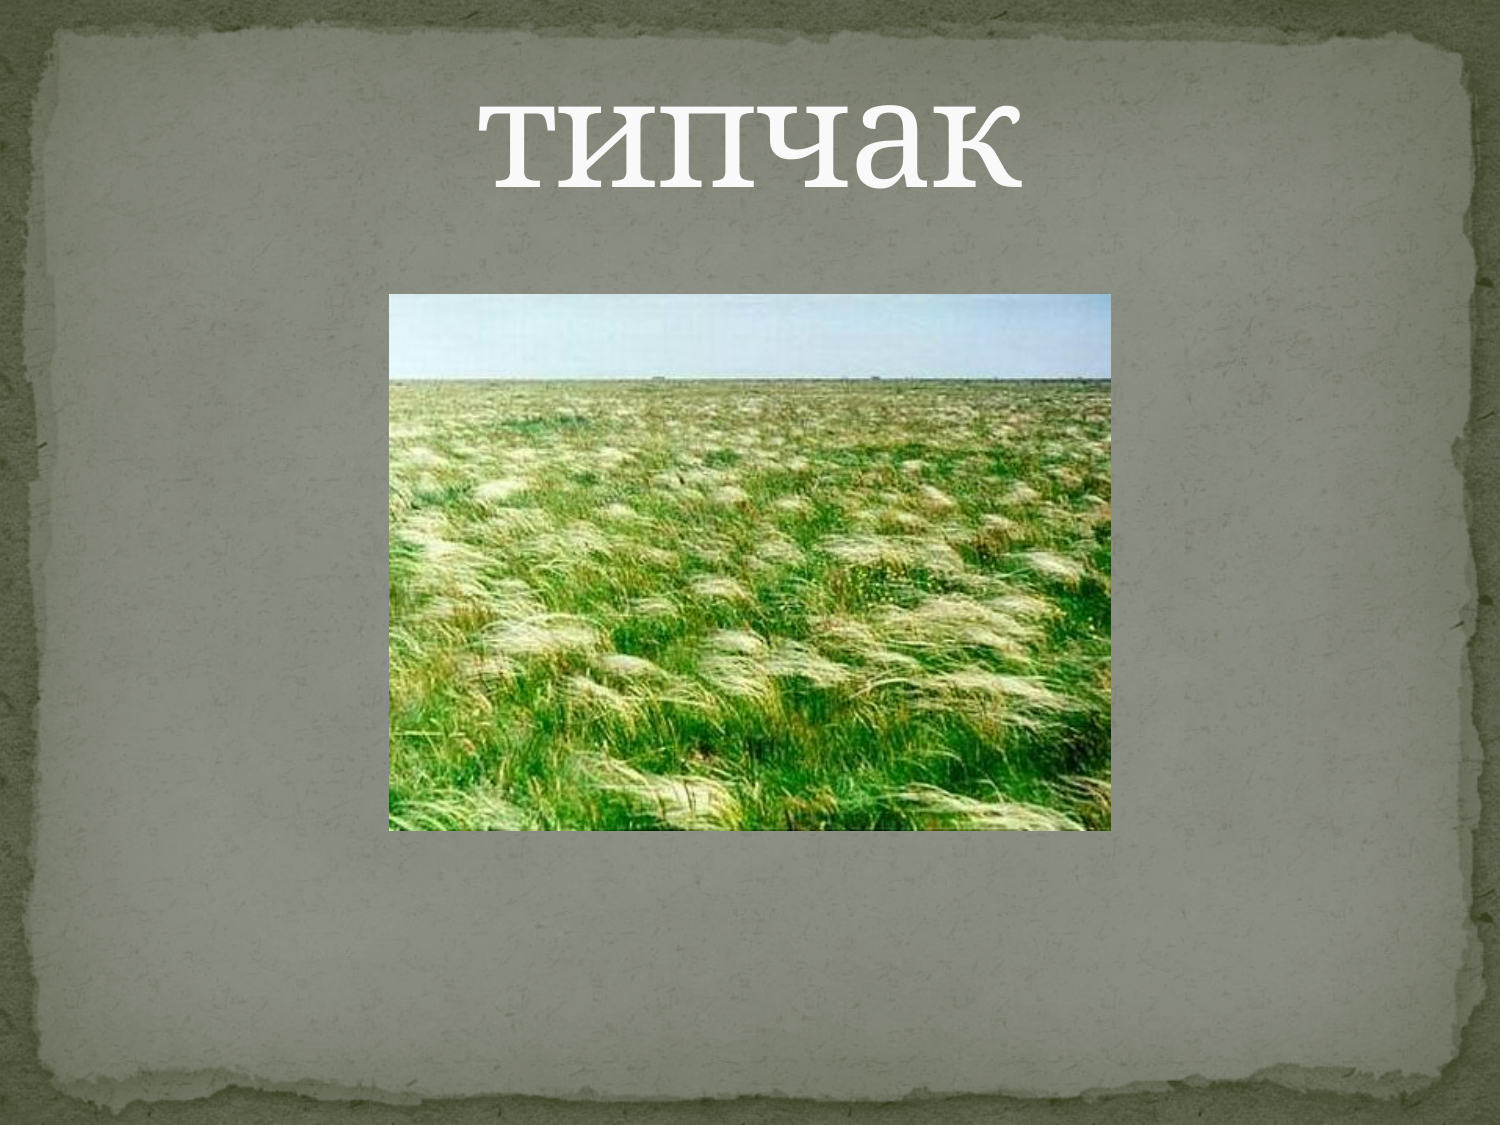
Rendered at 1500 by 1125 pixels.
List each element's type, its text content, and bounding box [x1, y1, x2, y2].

picture [389, 294, 1111, 831]
title типчак [74, 24, 1425, 225]
